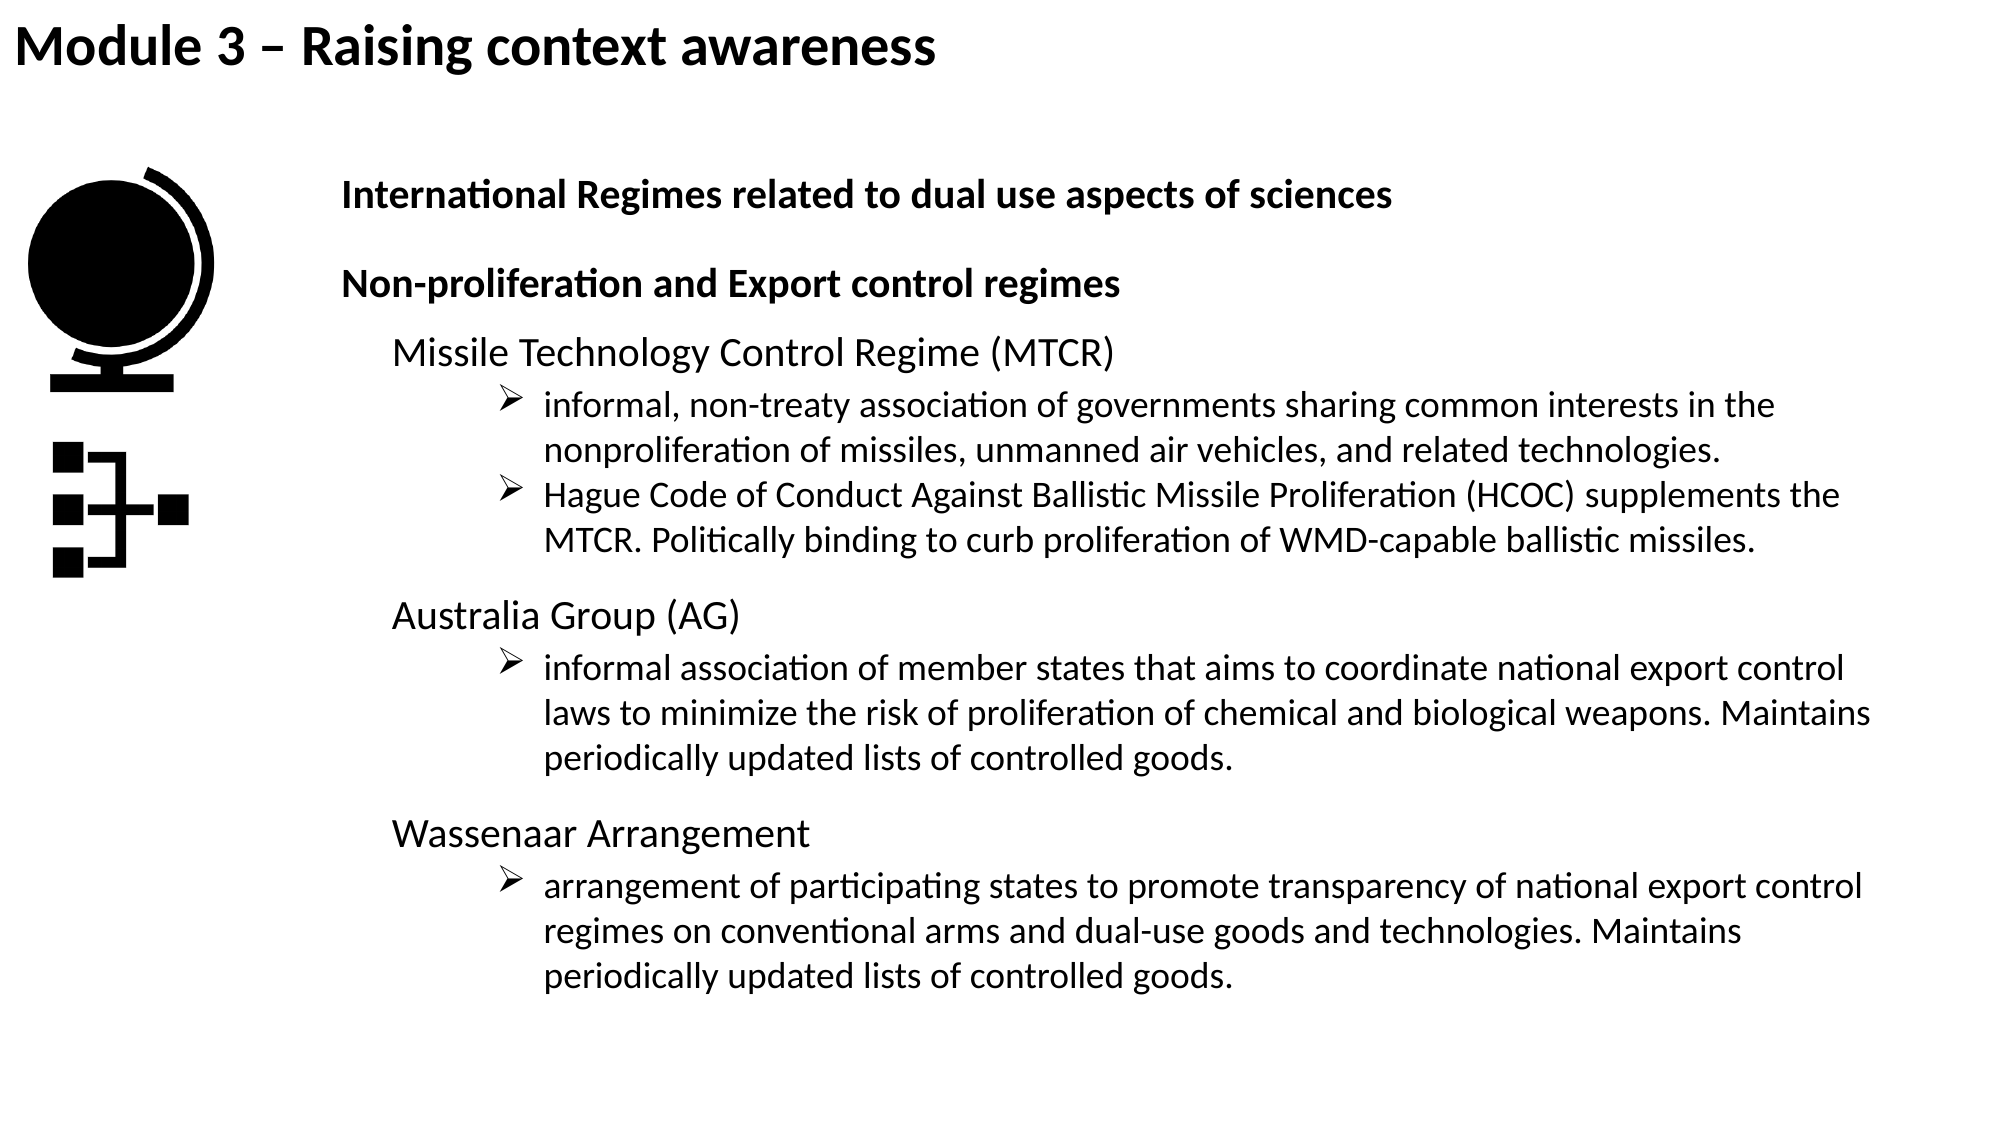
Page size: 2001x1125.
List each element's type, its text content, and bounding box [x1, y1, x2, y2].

text_box International Regimes related to dual use aspects of sciences [326, 159, 1627, 224]
text_box Non-proliferation and Export control regimes [326, 248, 1627, 314]
text_box informal association of member states that aims to coordinate national export control laws to minimize the risk of proliferation of chemical and biological weapons. Maintains periodically updated lists of controlled goods. [481, 635, 1888, 786]
text_box Wassenaar Arrangement [377, 798, 1388, 863]
text_box Missile Technology Control Regime (MTCR) [377, 317, 1677, 383]
text_box informal, non-treaty association of governments sharing common interests in the nonproliferation of missiles, unmanned air vehicles, and related technologies. Hague Code of Conduct Against Ballistic Missile Proliferation (HCOC) supplements the MTCR. Politically binding to curb proliferation of WMD-capable ballistic missiles. [481, 372, 1888, 568]
text_box arrangement of participating states to promote transparency of national export control regimes on conventional arms and dual-use goods and technologies. Maintains periodically updated lists of controlled goods. [481, 853, 1888, 1004]
text_box Australia Group (AG) [377, 580, 1677, 646]
text_box Module 3 – Raising context awareness [0, 0, 1090, 85]
picture [0, 158, 242, 401]
picture [27, 418, 214, 605]
